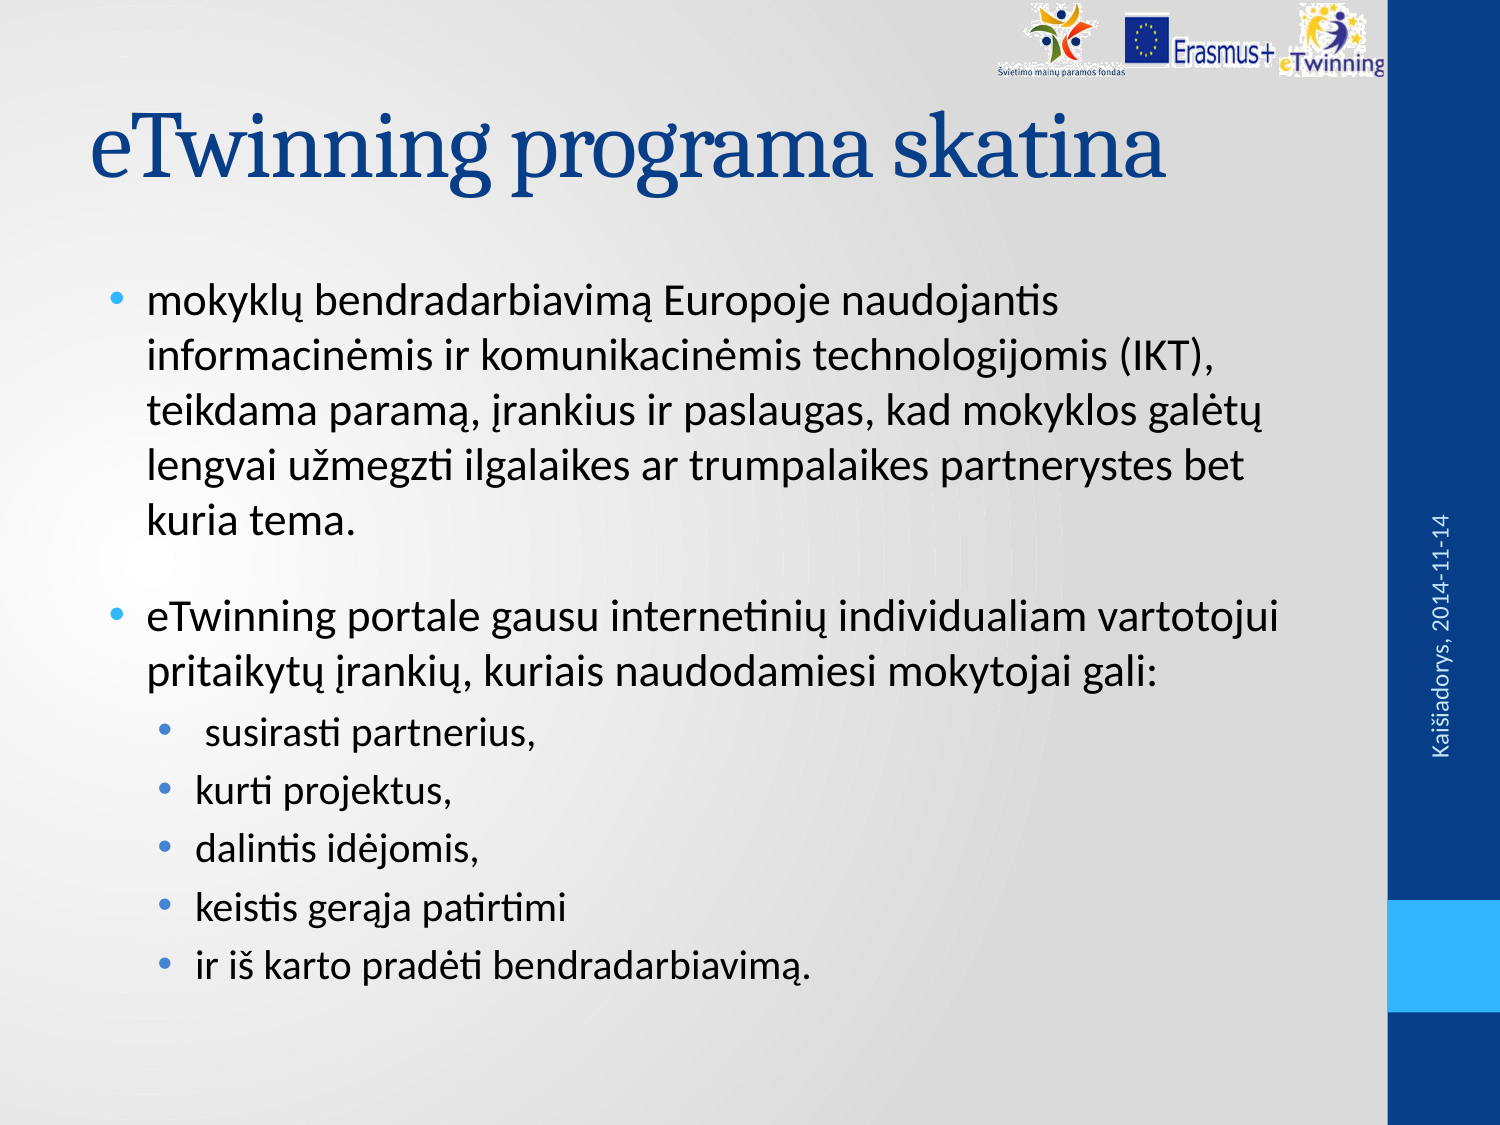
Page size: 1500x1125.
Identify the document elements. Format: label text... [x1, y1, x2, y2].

list mokyklų bendradarbiavimą Europoje naudojantis informacinėmis ir komunikacinėmis technologijomis (IKT), teikdama paramą, įrankius ir paslaugas, kad mokyklos galėtų lengvai užmegzti ilgalaikes ar trumpalaikes partnerystes bet kuria tema. eTwinning portale gausu internetinių individualiam vartotojui pritaikytų įrankių, kuriais naudodamiesi mokytojai gali: susirasti partnerius, kurti projektus, dalintis idėjomis, keistis gerąja patirtimi ir iš karto pradėti bendradarbiavimą. [75, 262, 1325, 1050]
picture [997, 2, 1385, 77]
footer Kaišiadorys, 2014-11-14 [1408, 500, 1469, 889]
title eTwinning programa skatina [75, 45, 1325, 233]
